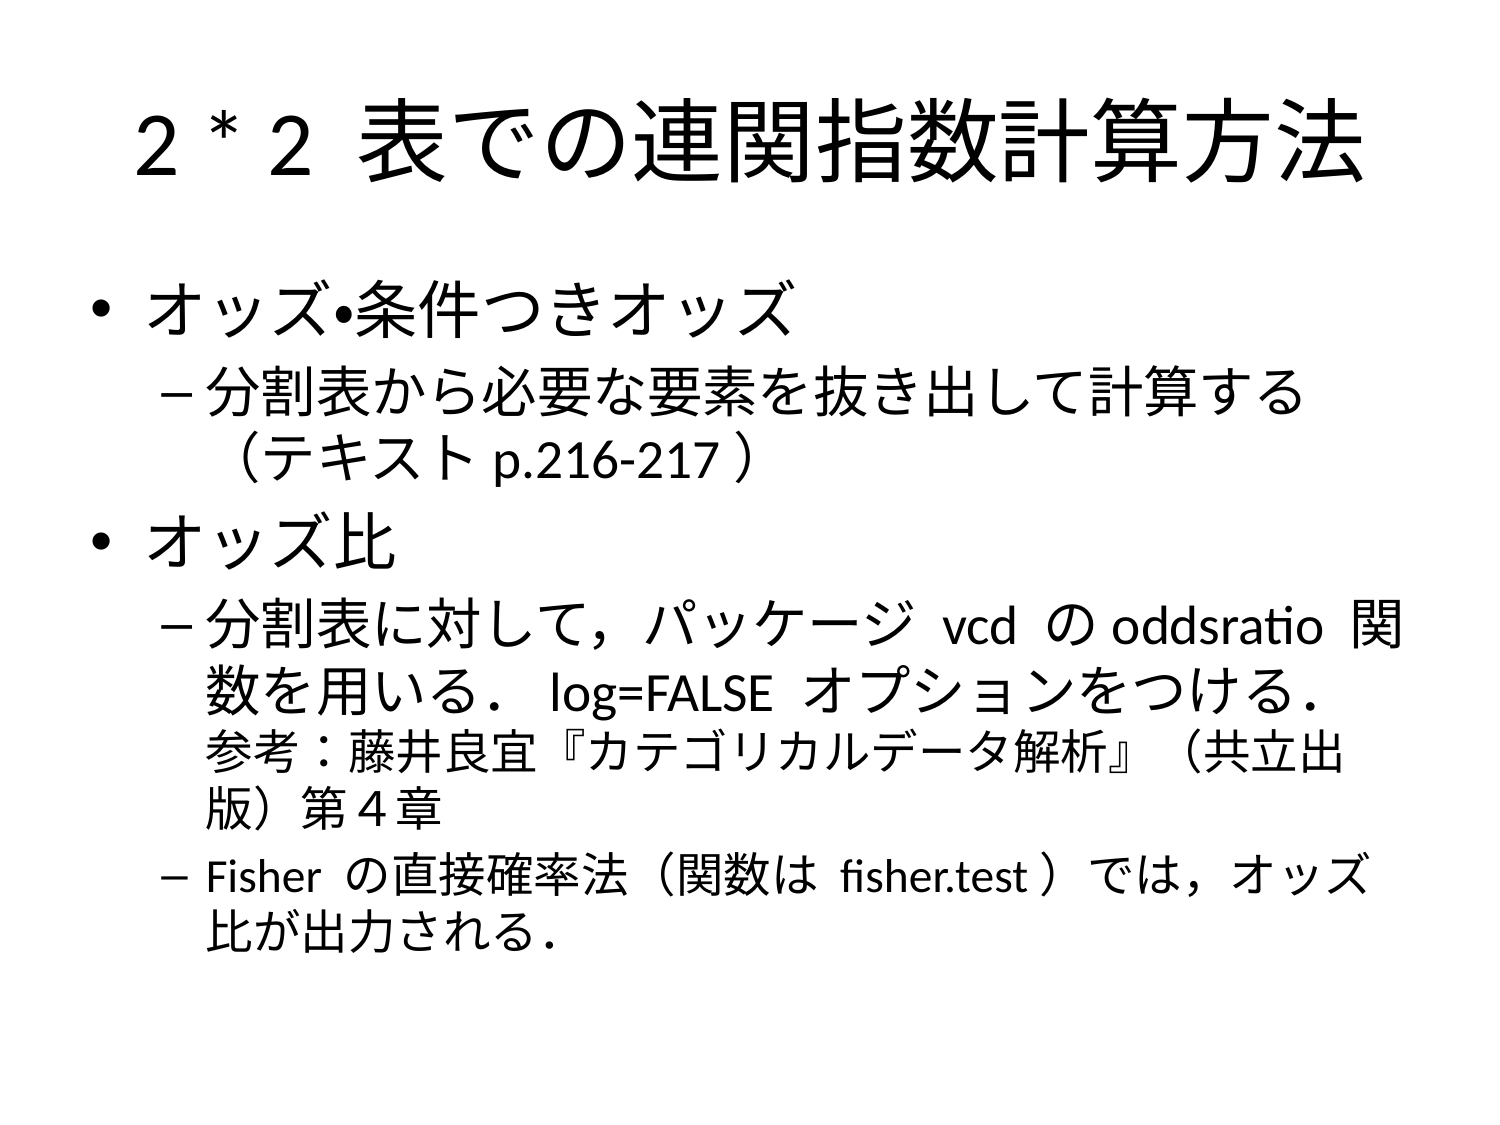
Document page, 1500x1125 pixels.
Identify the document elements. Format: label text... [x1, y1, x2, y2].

list オッズ・条件つきオッズ 分割表から必要な要素を抜き出して計算する（テキストp.216-217） オッズ比 分割表に対して，パッケージ vcd のoddsratio 関数を用いる．log=FALSE オプションをつける． 参考：藤井良宜『カテゴリカルデータ解析』（共立出版）第４章 Fisher の直接確率法（関数は fisher.test）では，オッズ比が出力される． [75, 262, 1425, 1005]
title 2 * 2 表での連関指数計算方法 [75, 45, 1425, 233]
